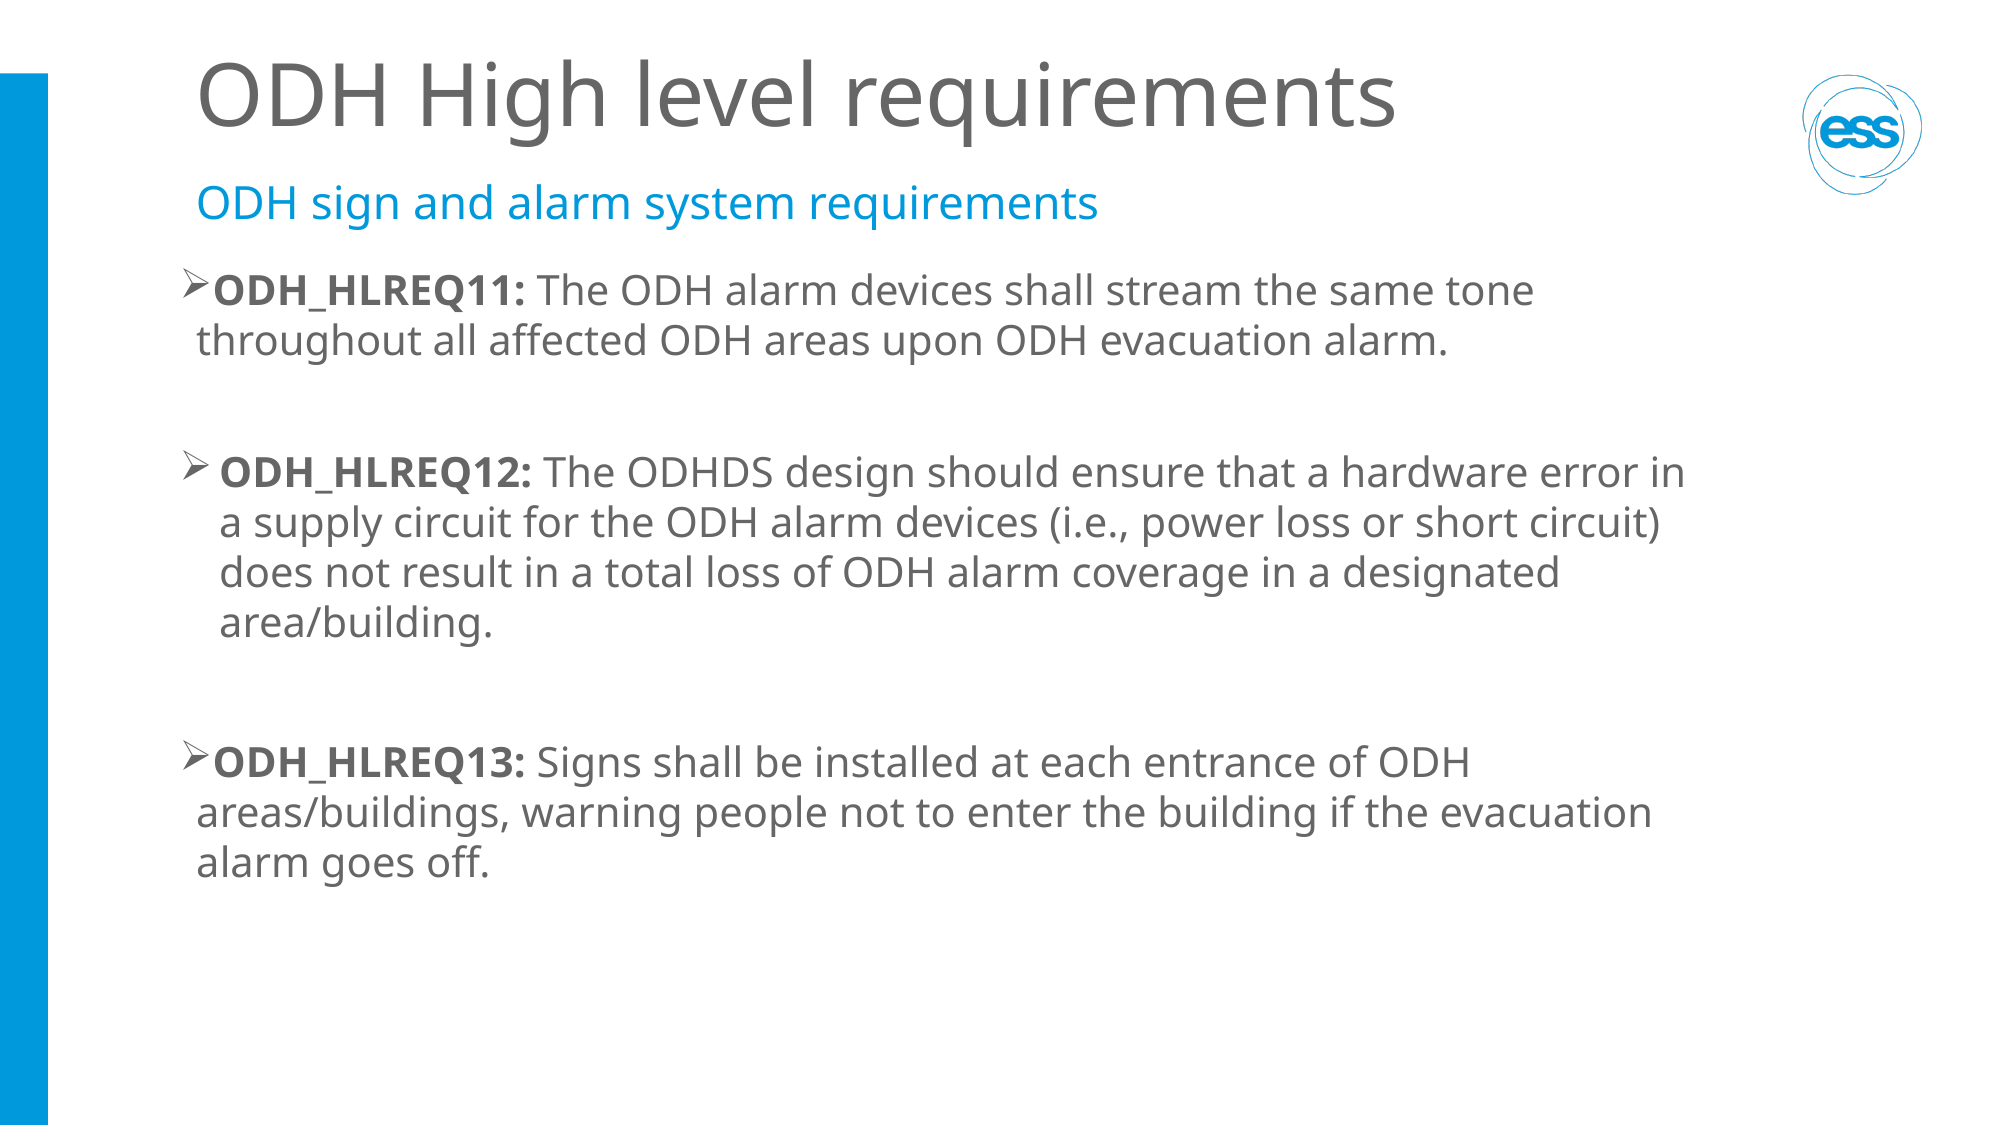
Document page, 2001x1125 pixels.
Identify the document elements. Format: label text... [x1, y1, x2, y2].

list ODH sign and alarm system requirements [181, 152, 1717, 236]
title ODH High level requirements [181, 43, 1717, 152]
list ODH_HLREQ11: The ODH alarm devices shall stream the same tone throughout all affected ODH areas upon ODH evacuation alarm. ODH_HLREQ12: The ODHDS design should ensure that a hardware error in a supply circuit for the ODH alarm devices (i.e., power loss or short circuit) does not result in a total loss of ODH alarm coverage in a designated area/building. ODH_HLREQ13: Signs shall be installed at each entrance of ODH areas/buildings, warning people not to enter the building if the evacuation alarm goes off. [179, 256, 1716, 1039]
